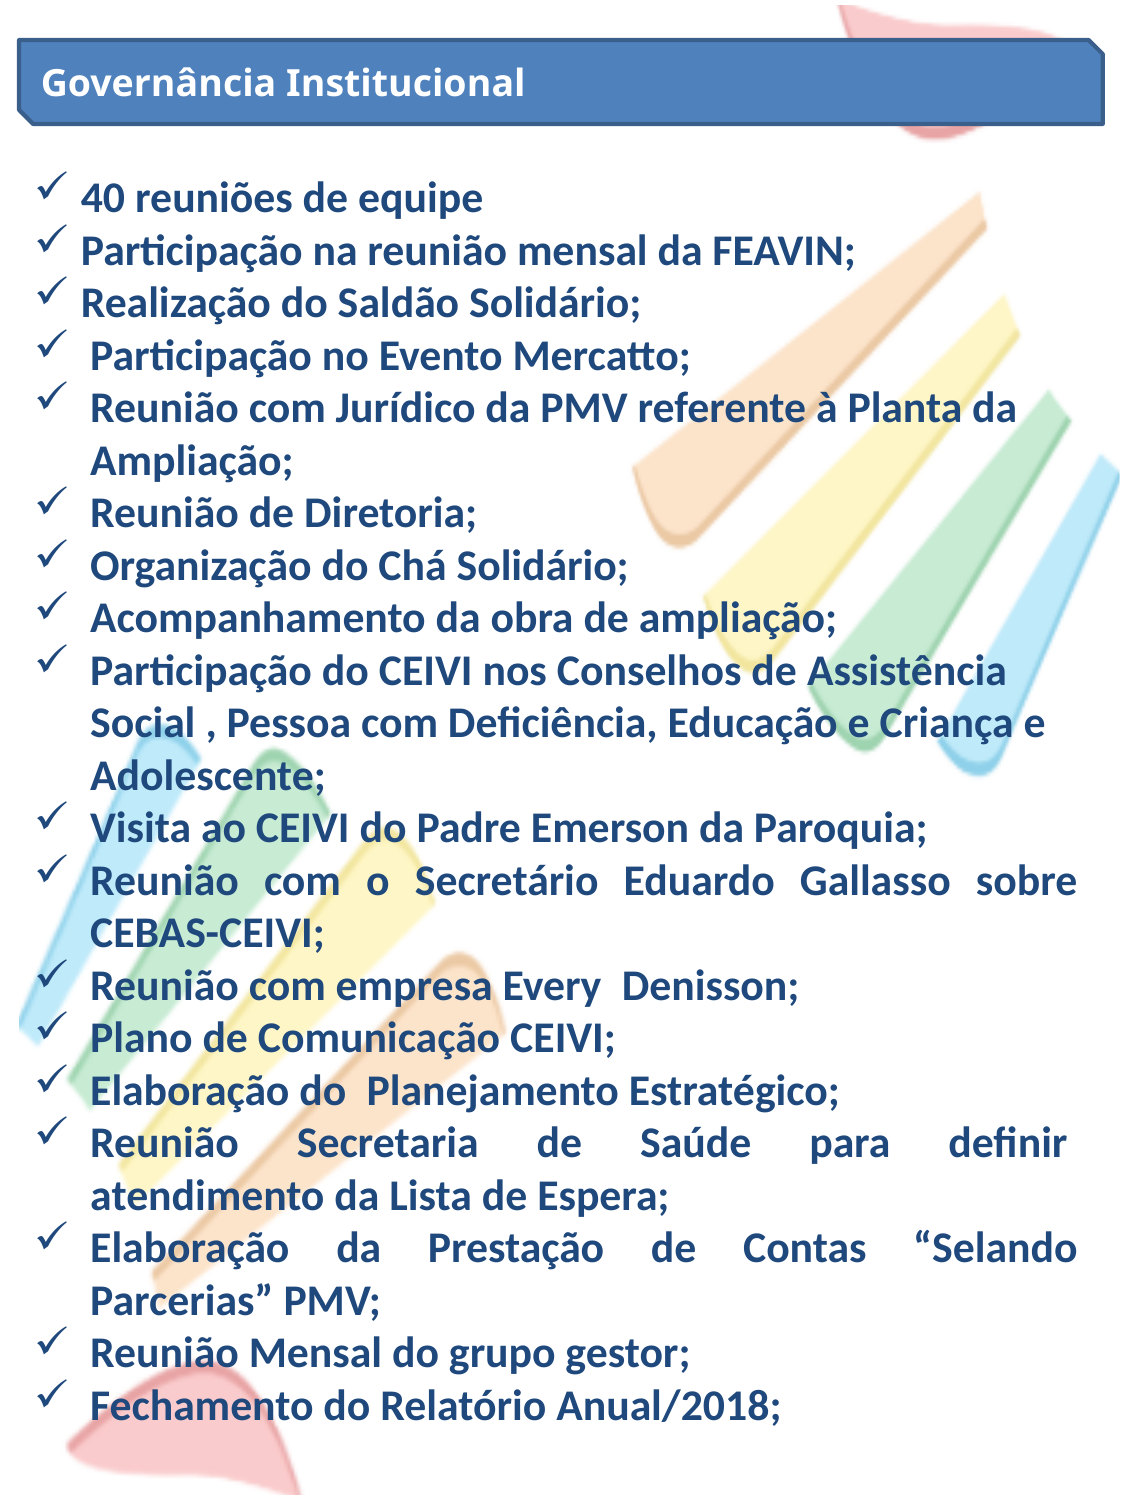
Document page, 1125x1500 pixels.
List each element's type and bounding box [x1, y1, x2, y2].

text_box [18, 5, 1120, 1496]
text_box [3, 0, 1079, 930]
